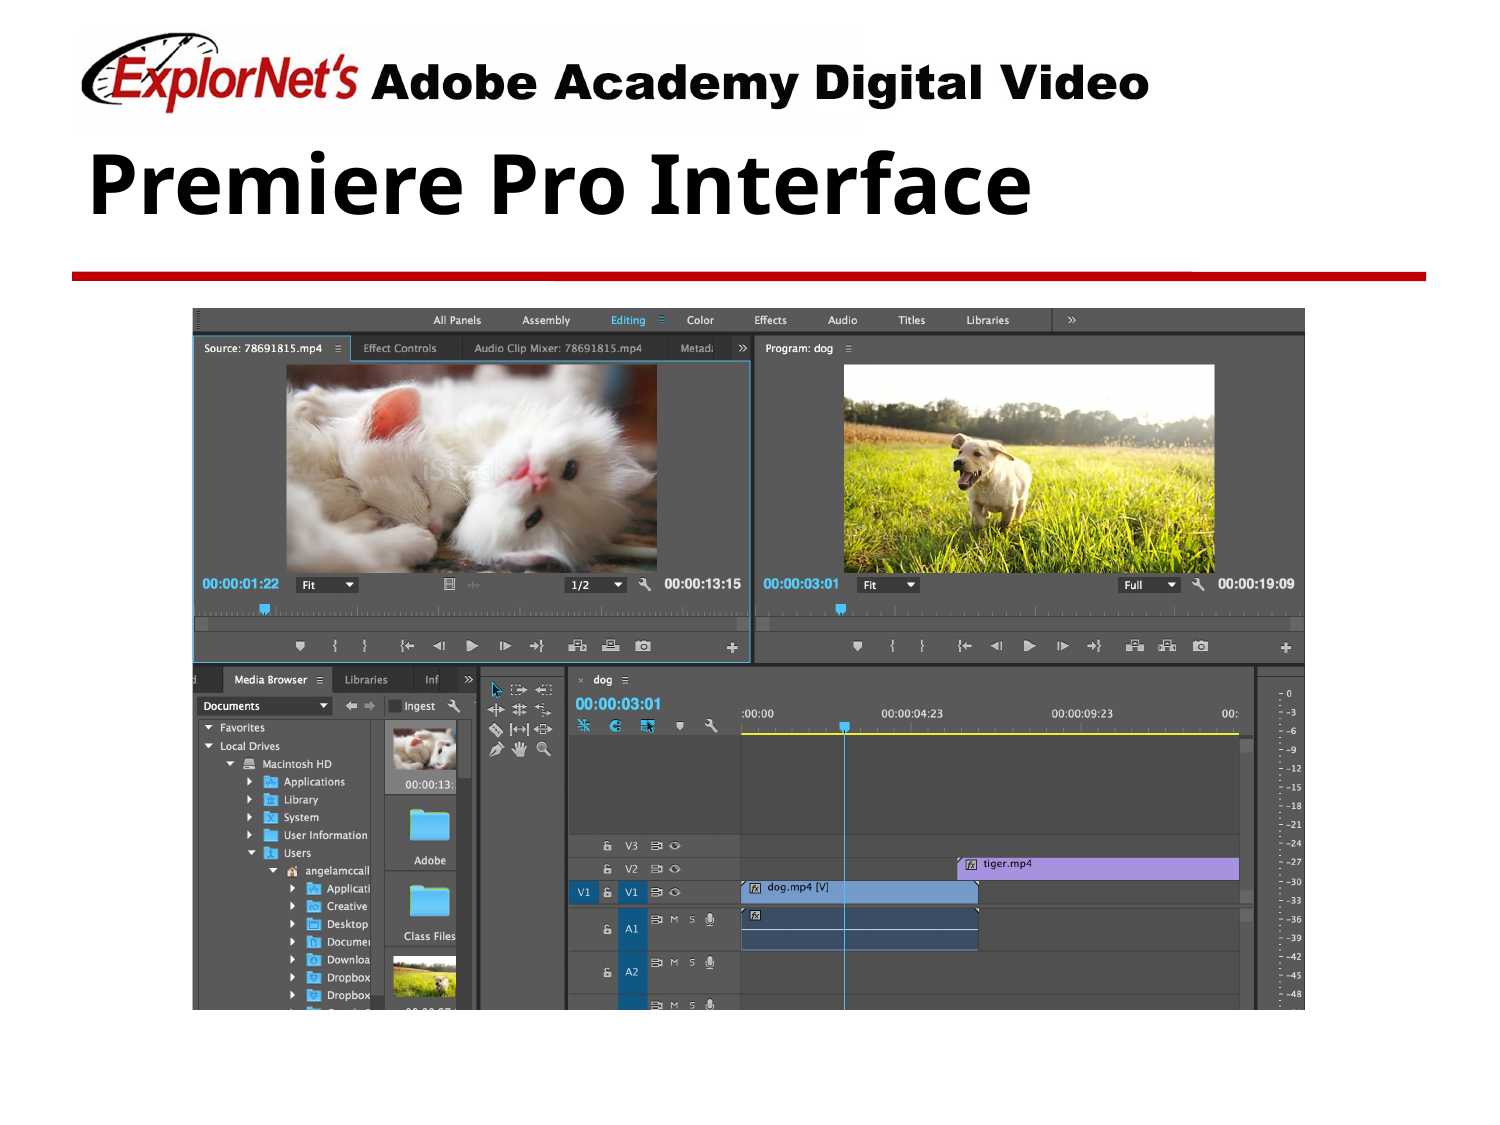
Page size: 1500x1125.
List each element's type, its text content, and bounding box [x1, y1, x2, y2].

title Premiere Pro Interface [71, 120, 1429, 255]
picture [78, 29, 1192, 120]
picture [192, 308, 1305, 1010]
